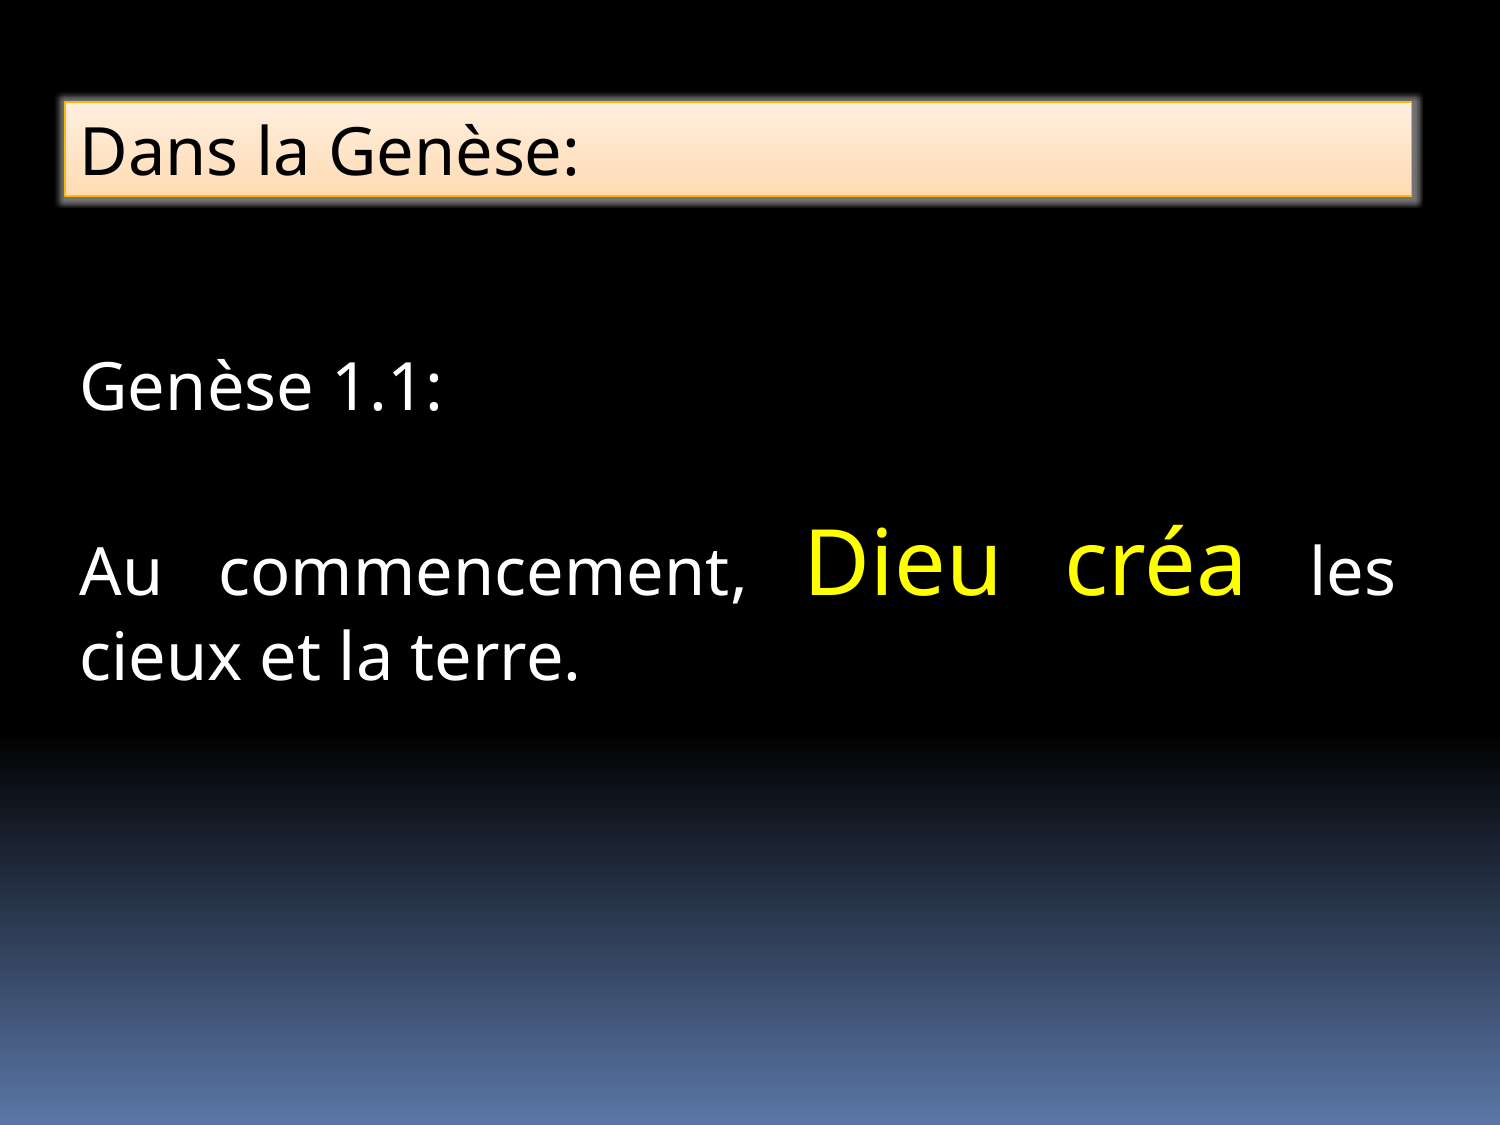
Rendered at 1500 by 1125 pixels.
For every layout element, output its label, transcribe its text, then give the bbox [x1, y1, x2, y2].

text_box Dans la Genèse: [64, 101, 1412, 197]
text_box Genèse 1.1: Au commencement, Dieu créa les cieux et la terre. [64, 336, 1412, 702]
